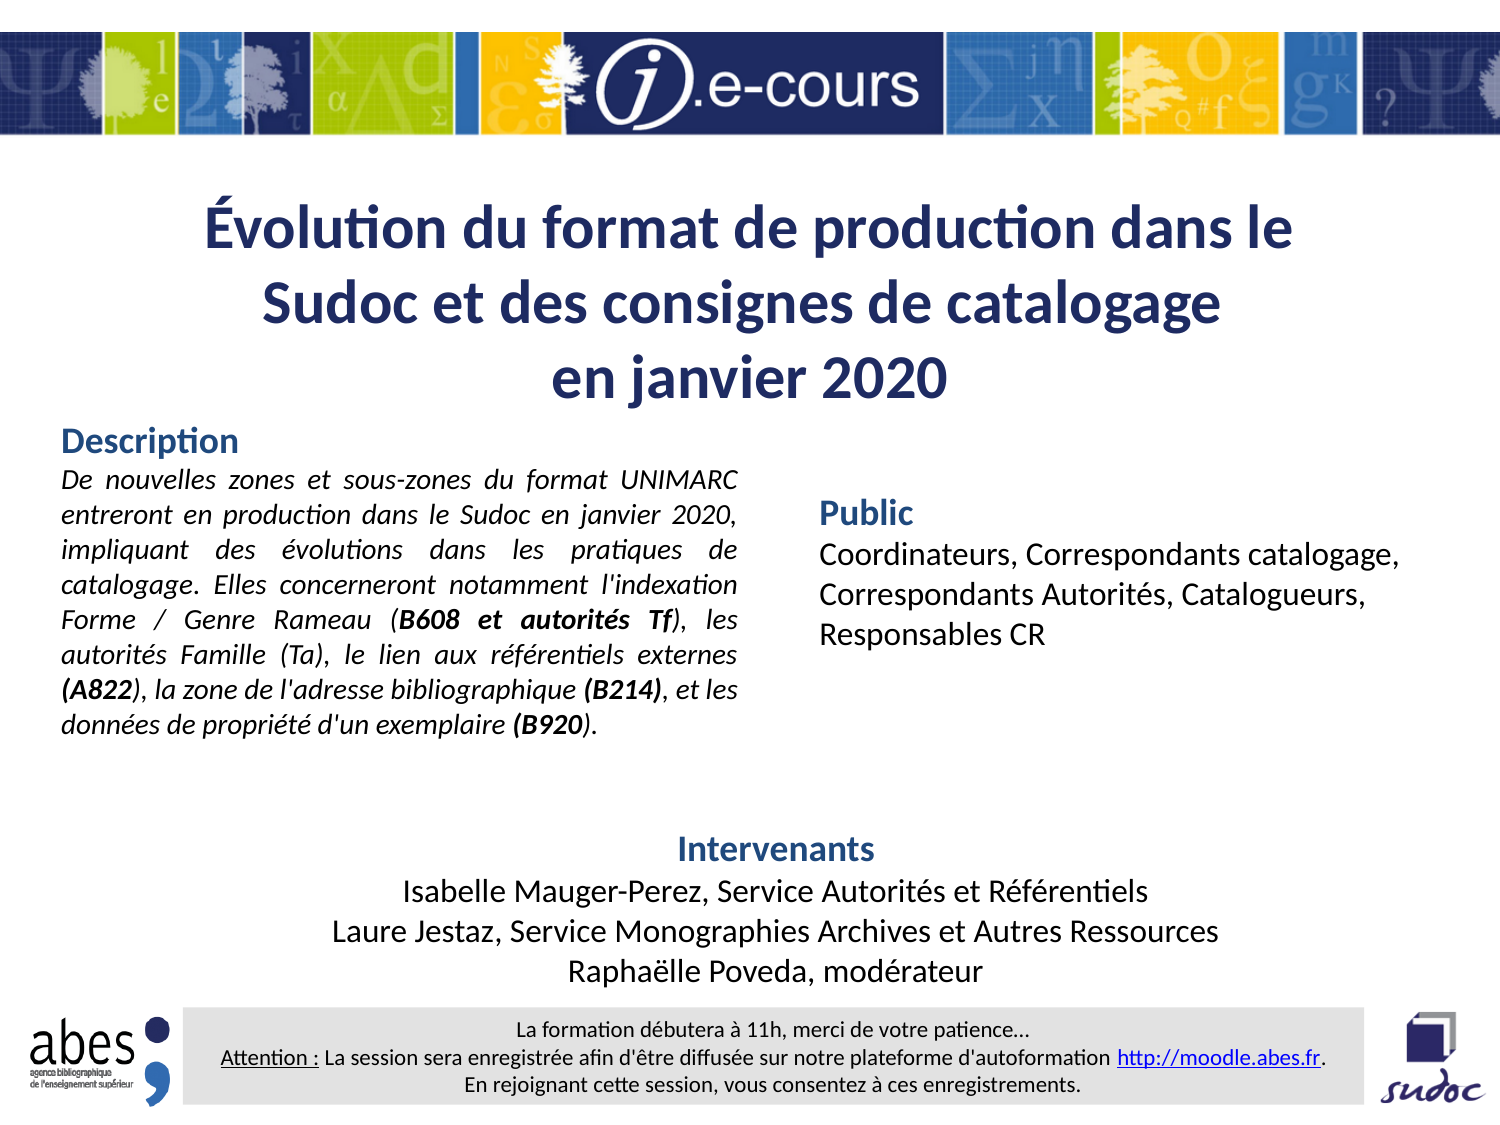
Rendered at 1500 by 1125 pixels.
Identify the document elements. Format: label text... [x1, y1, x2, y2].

text_box Description De nouvelles zones et sous-zones du format UNIMARC entreront en production dans le Sudoc en janvier 2020, impliquant des évolutions dans les pratiques de catalogage. Elles concerneront notamment l'indexation Forme / Genre Rameau (B608 et autorités Tf), les autorités Famille (Ta), le lien aux référentiels externes (A822), la zone de l'adresse bibliographique (B214), et les données de propriété d'un exemplaire (B920). [46, 408, 753, 863]
picture [0, 31, 1500, 138]
text_box Intervenants Isabelle Mauger-Perez, Service Autorités et Référentiels Laure Jestaz, Service Monographies Archives et Autres Ressources Raphaëlle Poveda, modérateur [49, 816, 1500, 997]
text_box Évolution du format de production dans le Sudoc et des consignes de catalogage en janvier 2020 [112, 177, 1388, 419]
text_box La formation débutera à 11h, merci de votre patience… Attention : La session sera enregistrée afin d'être diffusée sur notre plateforme d'autoformation http://moodle.abes.fr. En rejoignant cette session, vous consentez à ces enregistrements. [182, 1007, 1365, 1105]
picture [1372, 999, 1493, 1116]
picture [24, 1007, 173, 1107]
text_box Public Coordinateurs, Correspondants catalogage, Correspondants Autorités, Catalogueurs, Responsables CR [804, 480, 1467, 816]
